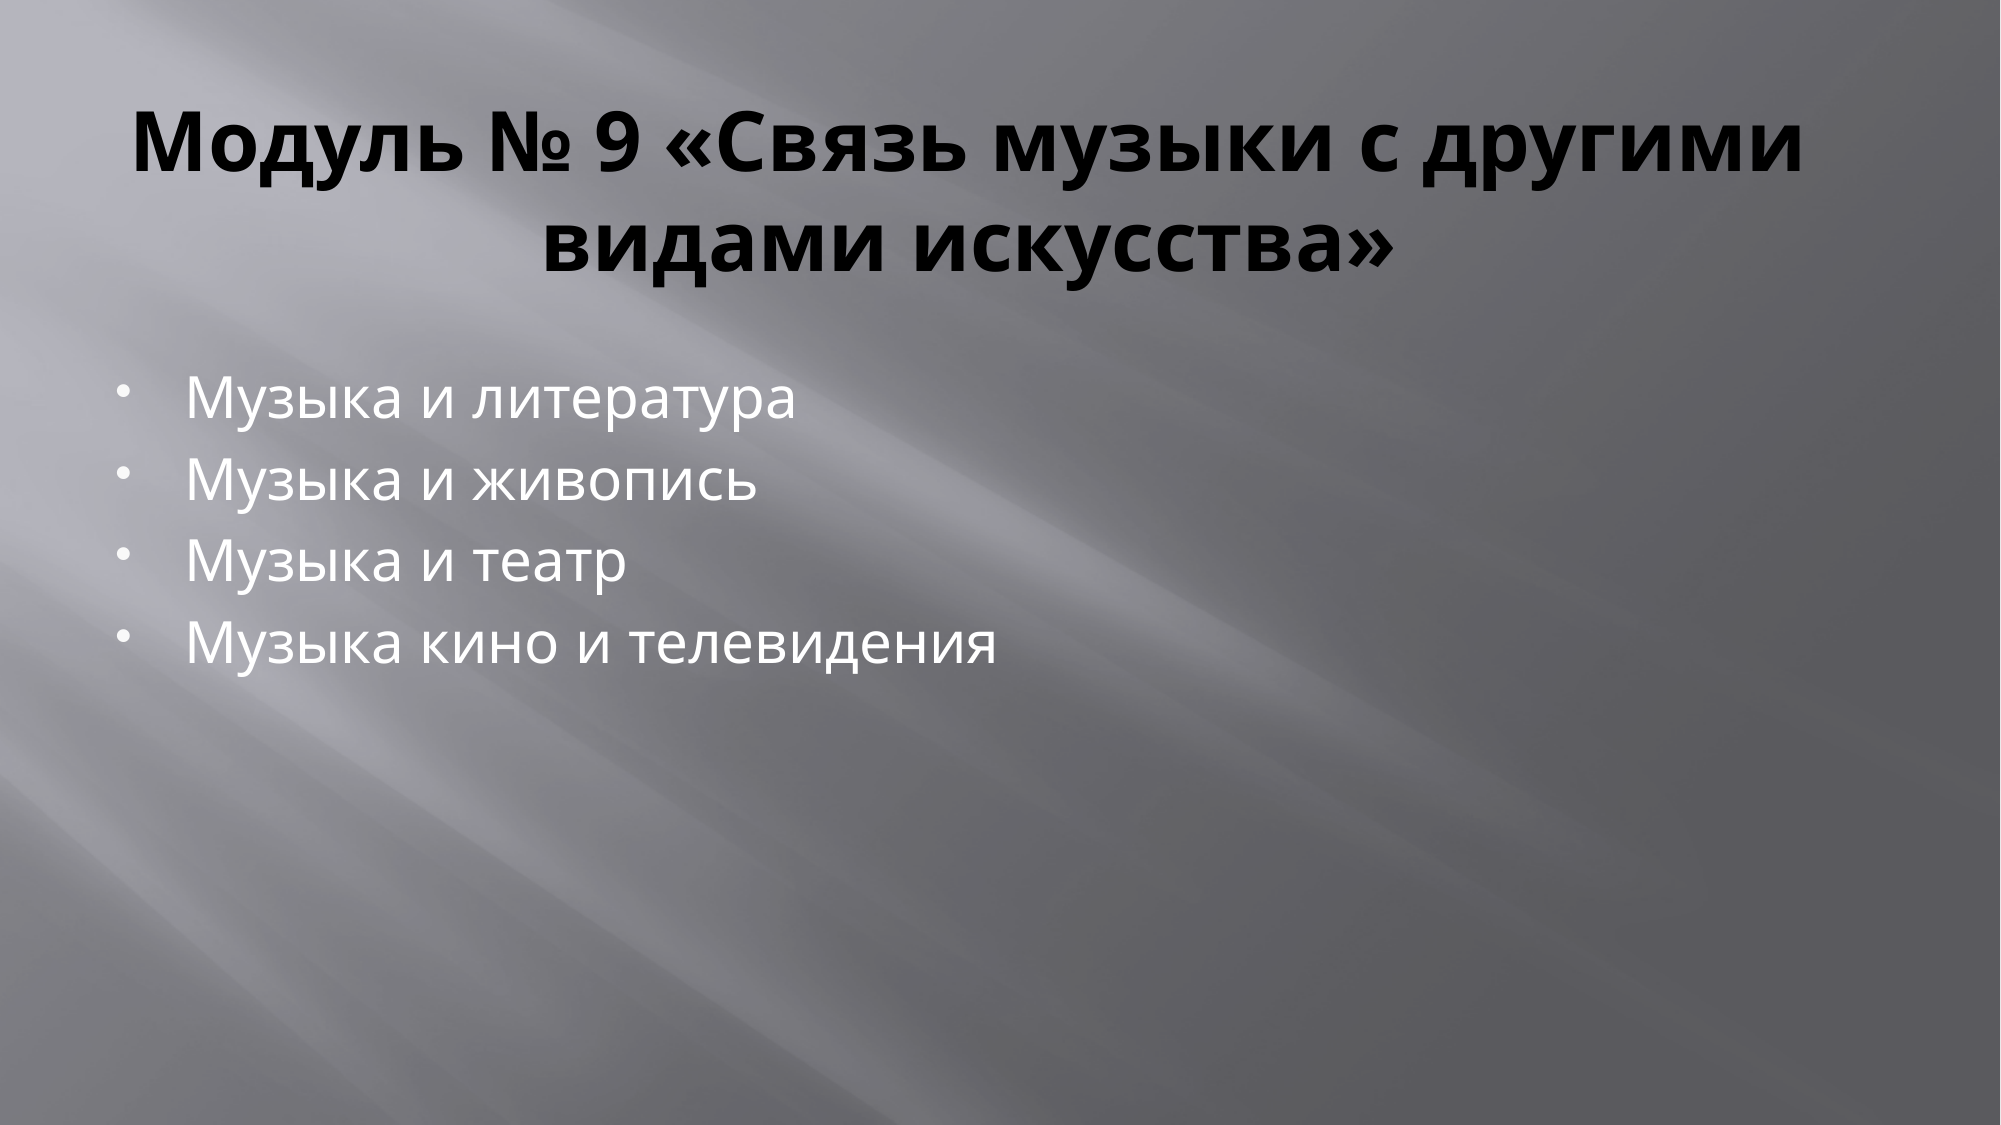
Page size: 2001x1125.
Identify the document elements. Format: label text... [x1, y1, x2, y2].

list Музыка и литература Музыка и живопись Музыка и театр Музыка кино и телевидения [79, 353, 1888, 1020]
title Модуль № 9 «Связь музыки с другими видами искусства» [54, 87, 1883, 289]
